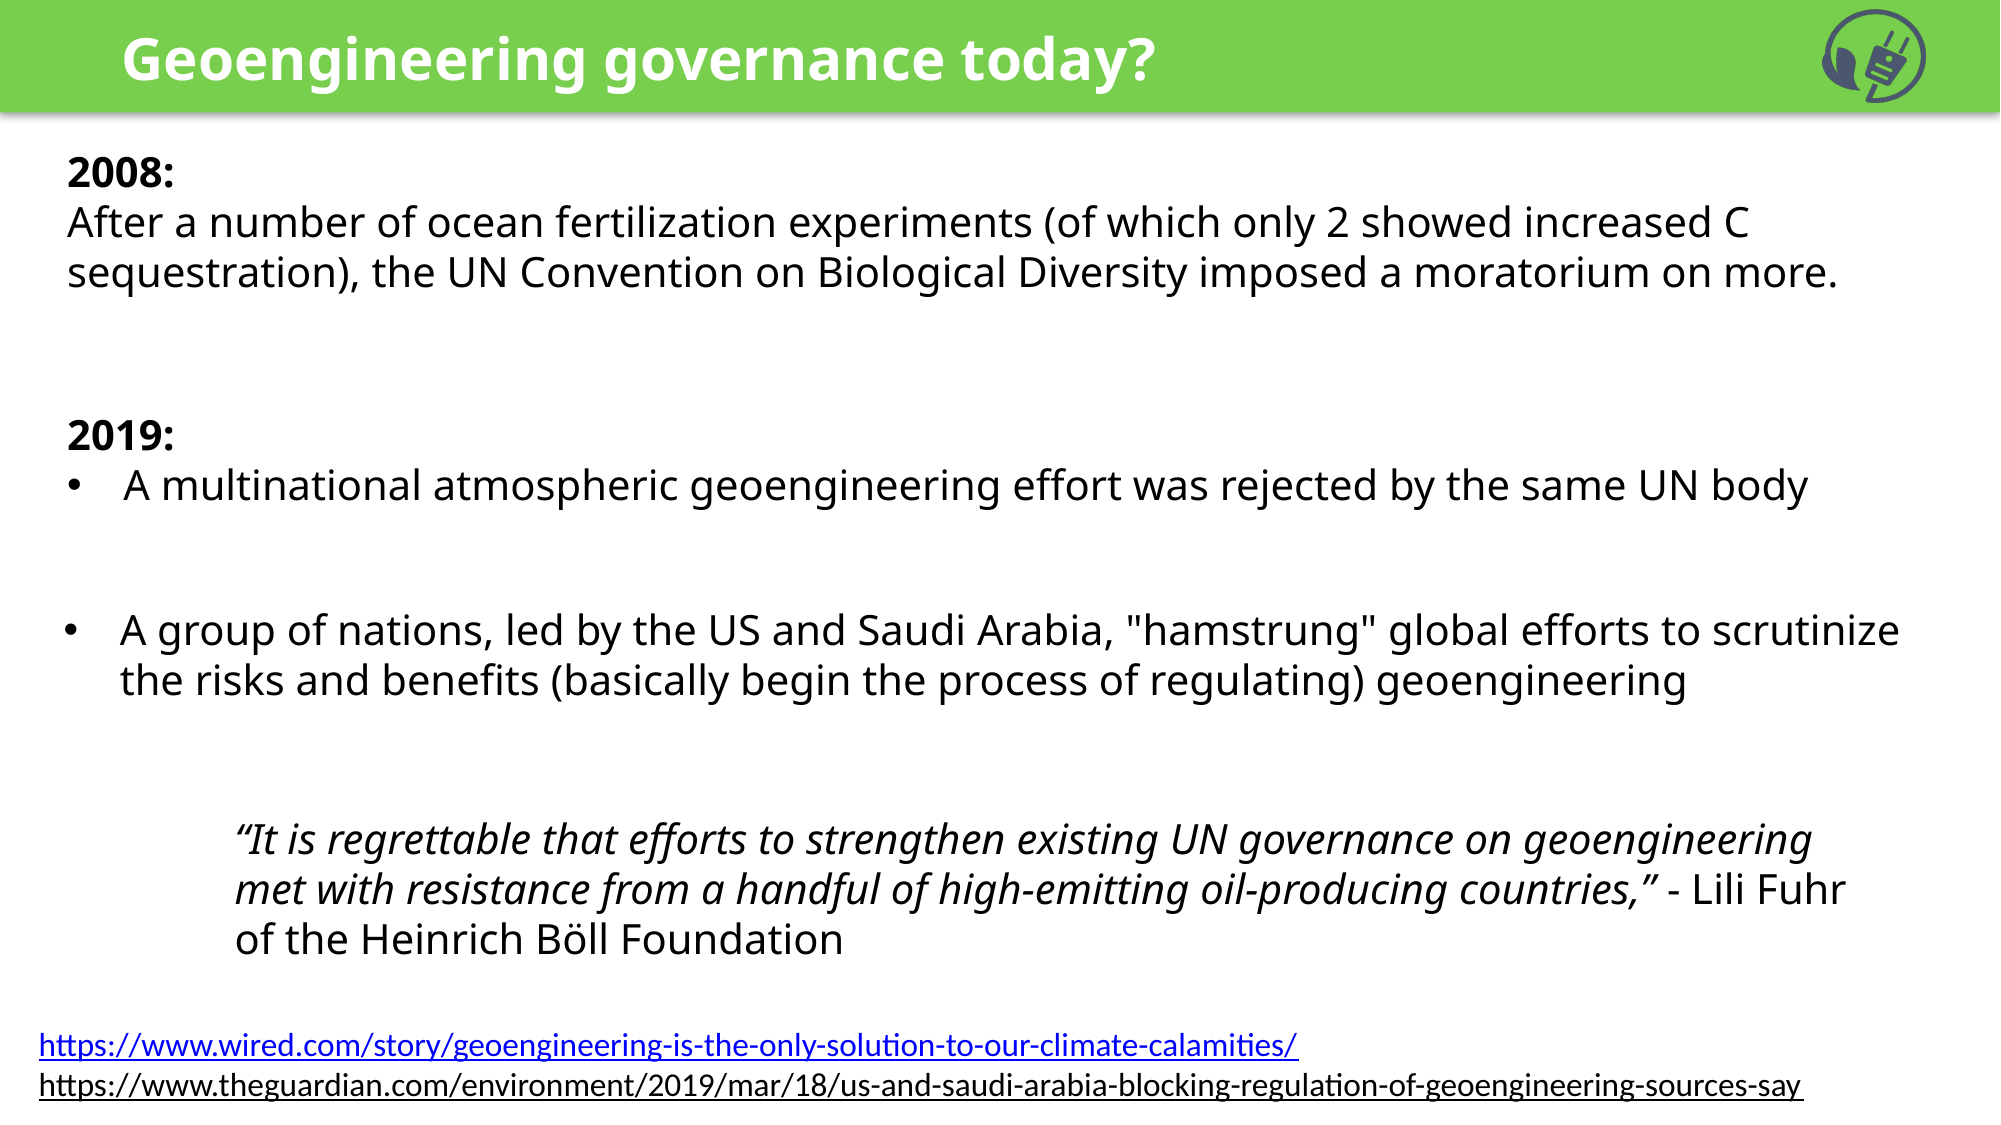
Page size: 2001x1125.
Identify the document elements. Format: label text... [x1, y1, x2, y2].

text_box 2019: A multinational atmospheric geoengineering effort was rejected by the same UN body [52, 401, 1925, 517]
text_box “It is regrettable that efforts to strengthen existing UN governance on geoengineering met with resistance from a handful of high-emitting oil-producing countries,” - Lili Fuhr of the Heinrich Böll Foundation [219, 805, 1872, 971]
text_box 2008: After a number of ocean fertilization experiments (of which only 2 showed increased C sequestration), the UN Convention on Biological Diversity imposed a moratorium on more. [52, 138, 1925, 304]
text_box Geoengineering governance today? [106, 15, 1172, 100]
picture [1821, 7, 1926, 105]
text_box https://www.wired.com/story/geoengineering-is-the-only-solution-to-our-climate-calamities/ https://www.theguardian.com/environment/2019/mar/18/us-and-saudi-arabia-blocking-regulation-of-geoengineering-sources-say [23, 1015, 1922, 1111]
text_box A group of nations, led by the US and Saudi Arabia, "hamstrung" global efforts to scrutinize the risks and benefits (basically begin the process of regulating) geoengineering [48, 596, 1922, 712]
text_box [0, 0, 2000, 113]
